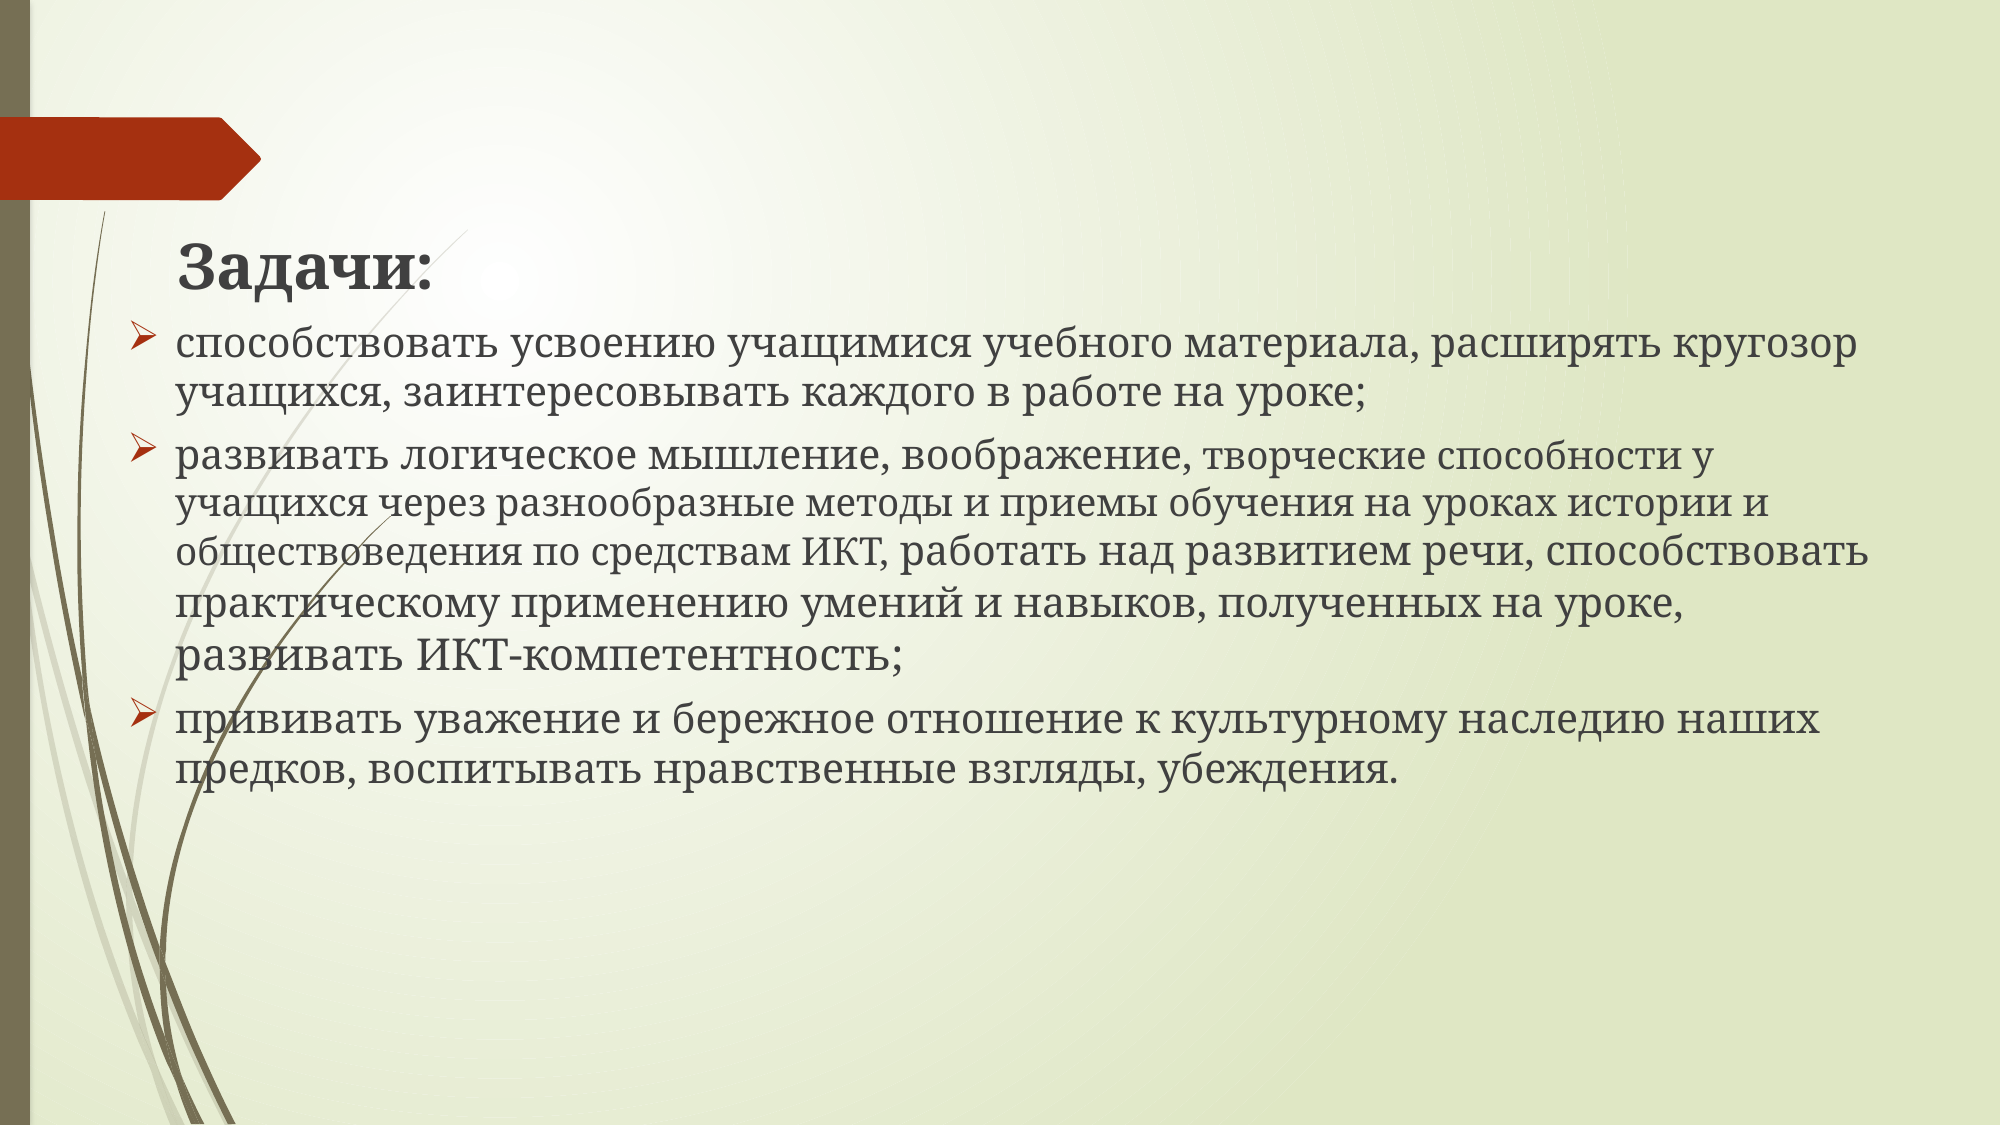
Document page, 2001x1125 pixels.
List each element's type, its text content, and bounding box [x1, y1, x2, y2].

list Задачи: способствовать усвоению учащимися учебного материала, расширять кругозор учащихся, заинтересовывать каждого в работе на уроке; развивать логическое мышление, воображение, творческие способности у учащихся через разнообразные методы и приемы обучения на уроках истории и обществоведения по средствам ИКТ, работать над развитием речи, способствовать практическому применению умений и навыков, полученных на уроке, развивать ИКТ-компетентность; прививать уважение и бережное отношение к культурному наследию наших предков, воспитывать нравственные взгляды, убеждения. [112, 147, 1917, 801]
